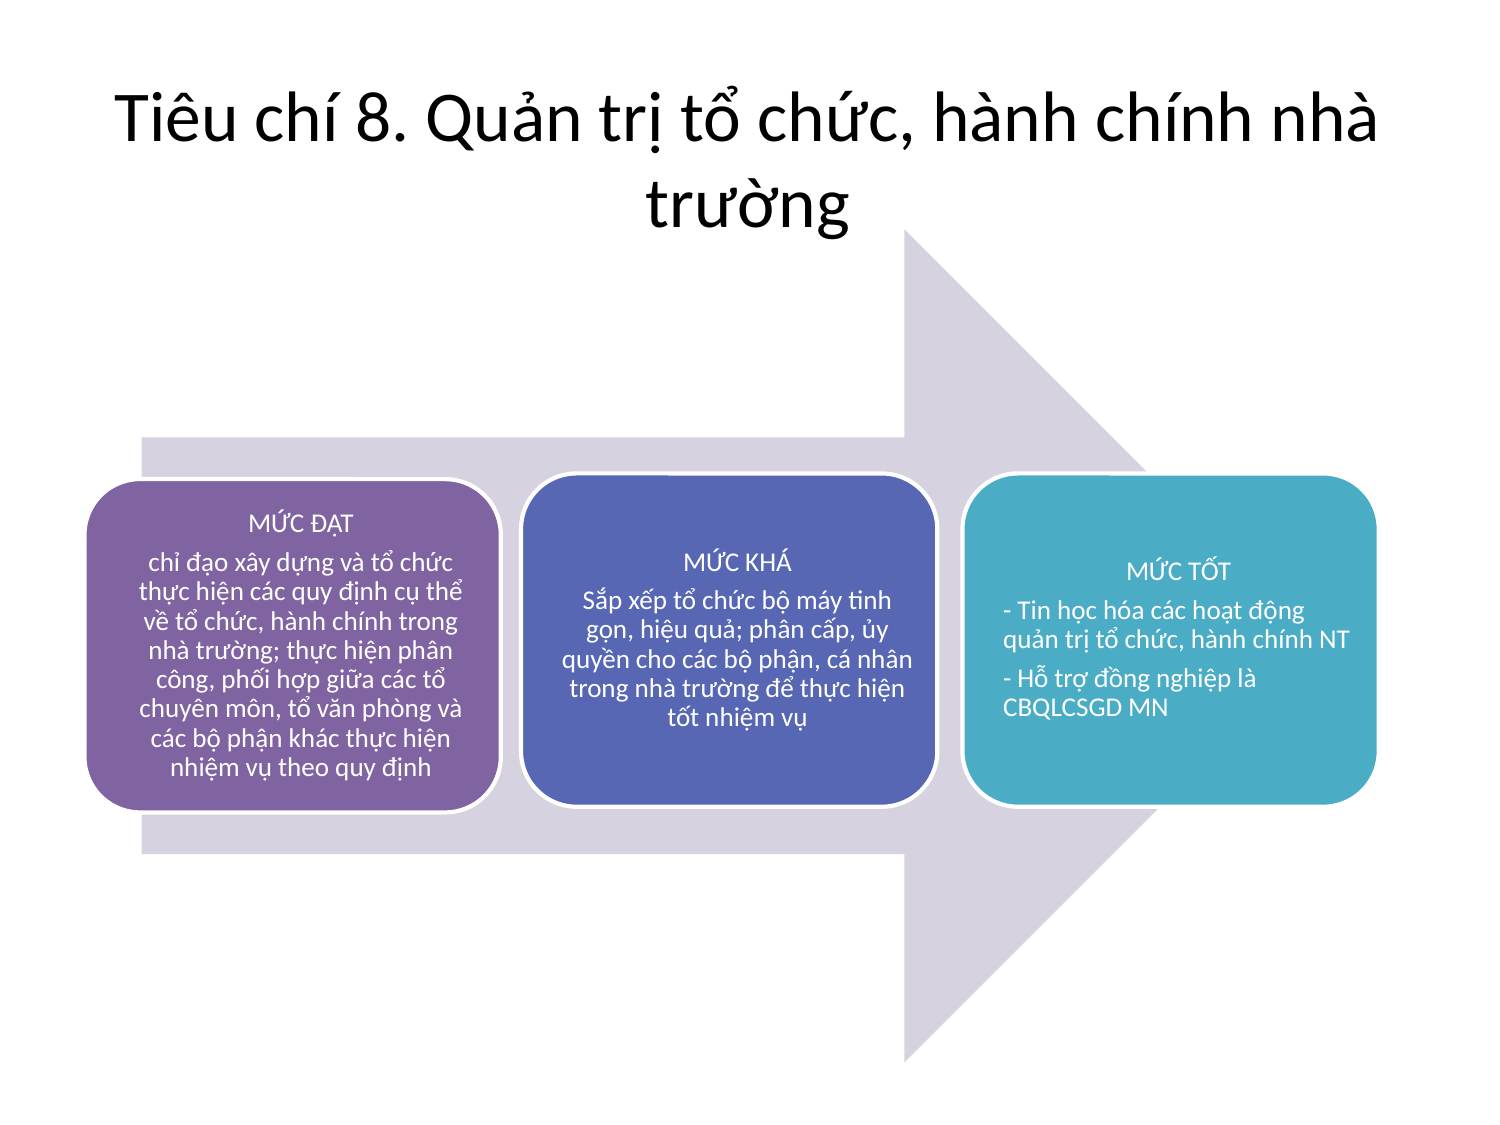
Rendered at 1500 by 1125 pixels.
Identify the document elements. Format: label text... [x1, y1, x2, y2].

title Tiêu chí 8. Quản trị tổ chức, hành chính nhà trường [72, 62, 1423, 228]
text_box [37, 228, 1426, 1063]
